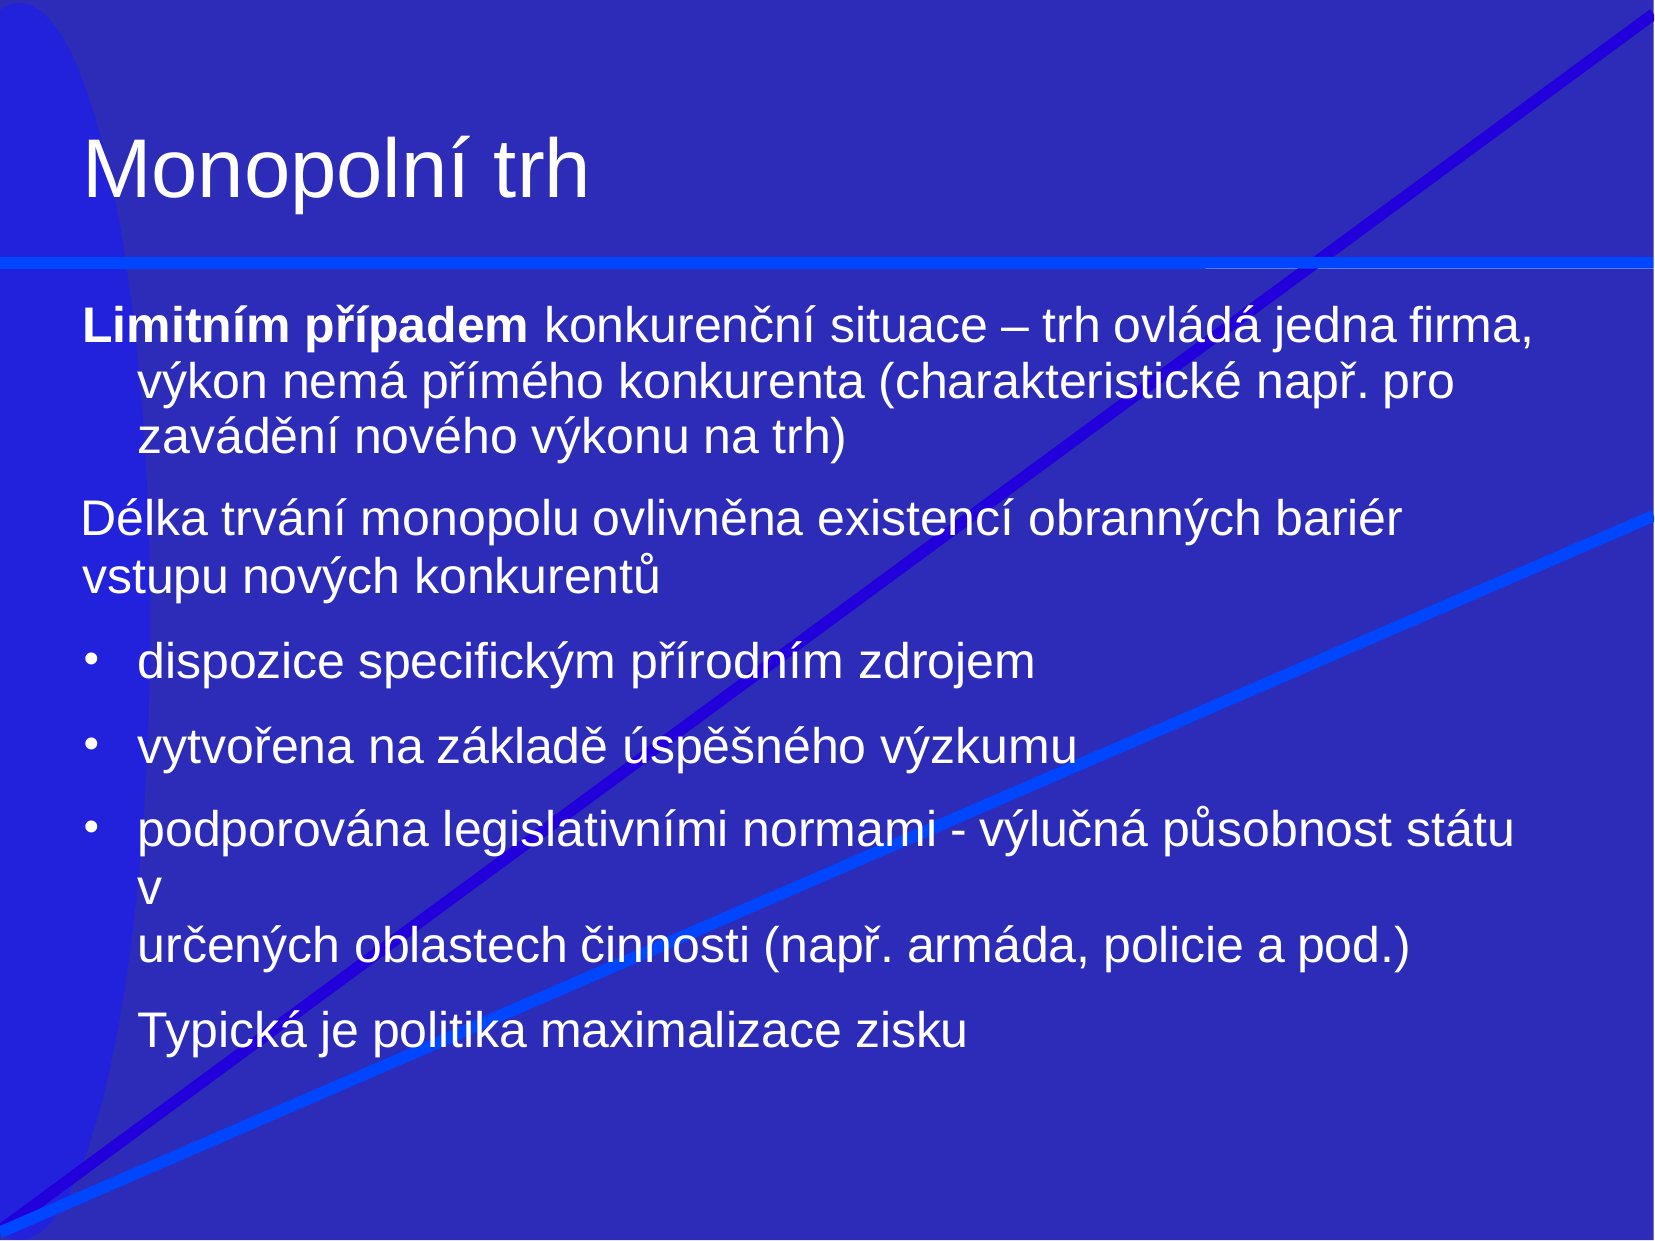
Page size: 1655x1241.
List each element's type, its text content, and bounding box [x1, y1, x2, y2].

text_box Limitním případem konkurenční situace – trh ovládá jedna firma, výkon nemá přímého konkurenta (charakteristické např. pro zavádění nového výkonu na trh) Délka trvání monopolu ovlivněna existencí obranných bariér vstupu nových konkurentů dispozice specifickým přírodním zdrojem vytvořena na základě úspěšného výzkumu podporována legislativními normami - výlučná působnost státu v určených oblastech činnosti (např. armáda, policie a pod.) Typická je politika maximalizace zisku [80, 296, 1562, 1058]
title Monopolní trh [80, 67, 1574, 321]
